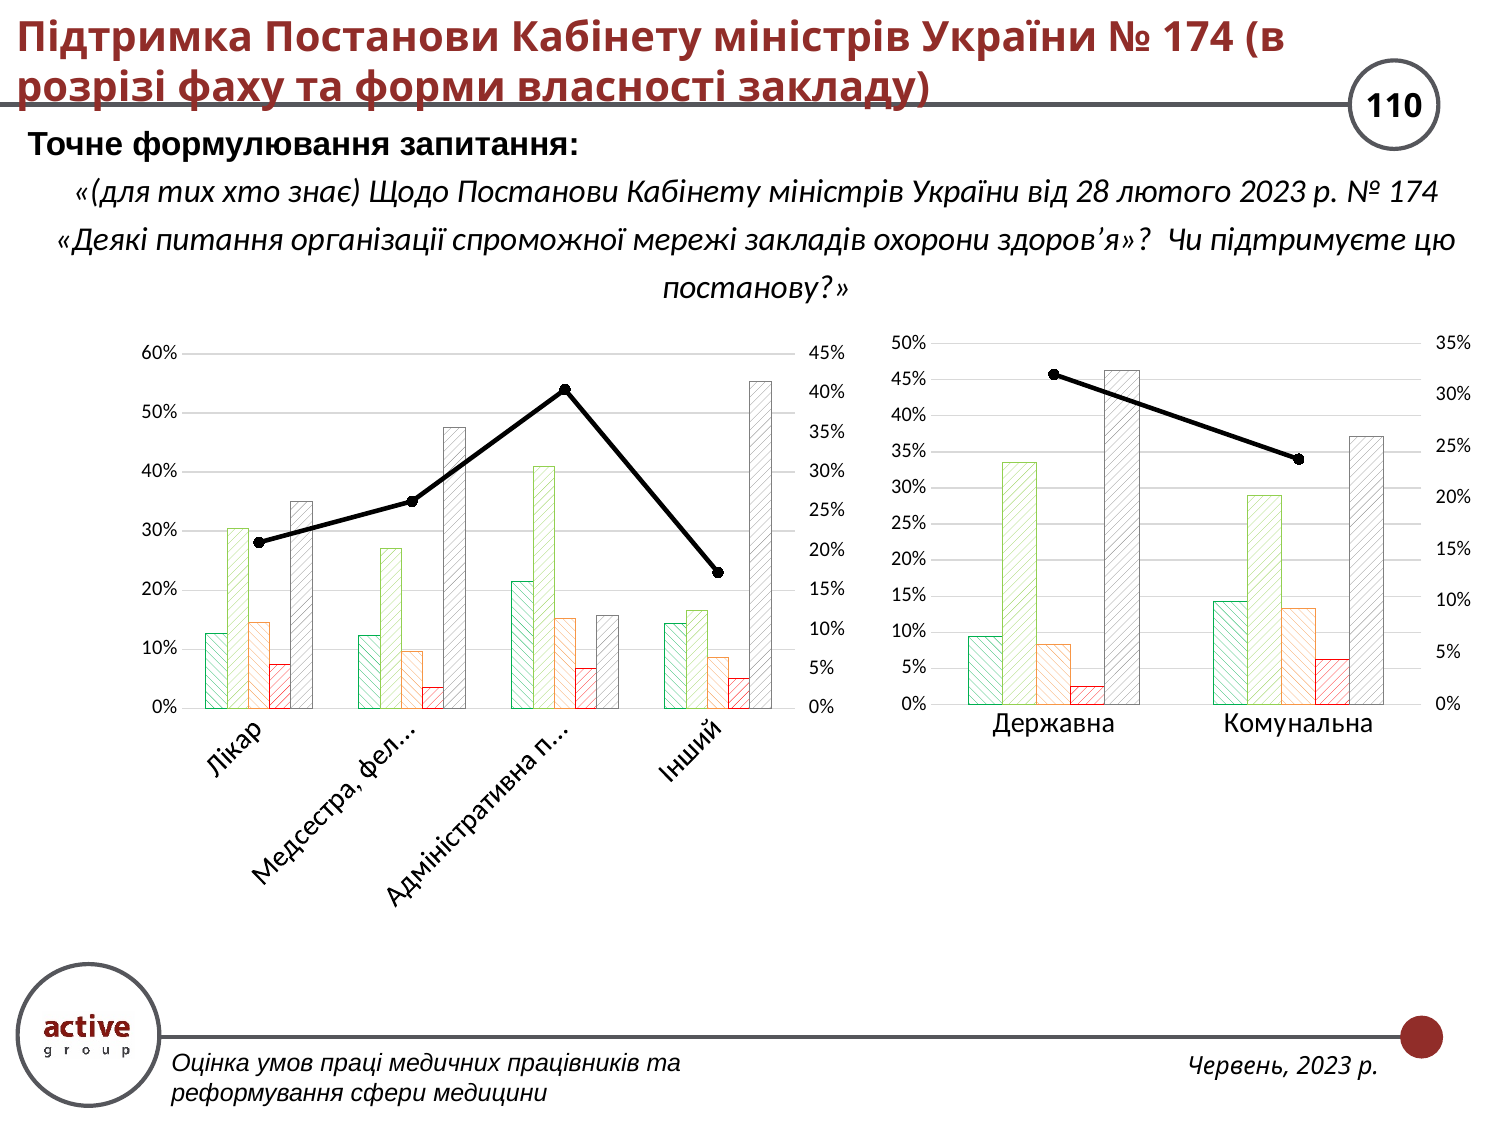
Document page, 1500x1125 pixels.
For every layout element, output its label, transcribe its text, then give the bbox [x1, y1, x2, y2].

title Підтримка Постанови Кабінету міністрів України № 174 (в розрізі фаху та форми власності закладу) [0, 18, 1337, 100]
chart [0, 315, 1471, 929]
text_box Точне формулювання запитання: «(для тих хто знає) Щодо Постанови Кабінету міністрів України від 28 лютого 2023 р. № 174 «Деякі питання організації спроможної мережі закладів охорони здоров’я»? Чи підтримуєте цю постанову?» [12, 106, 1500, 313]
picture [42, 1011, 135, 1059]
